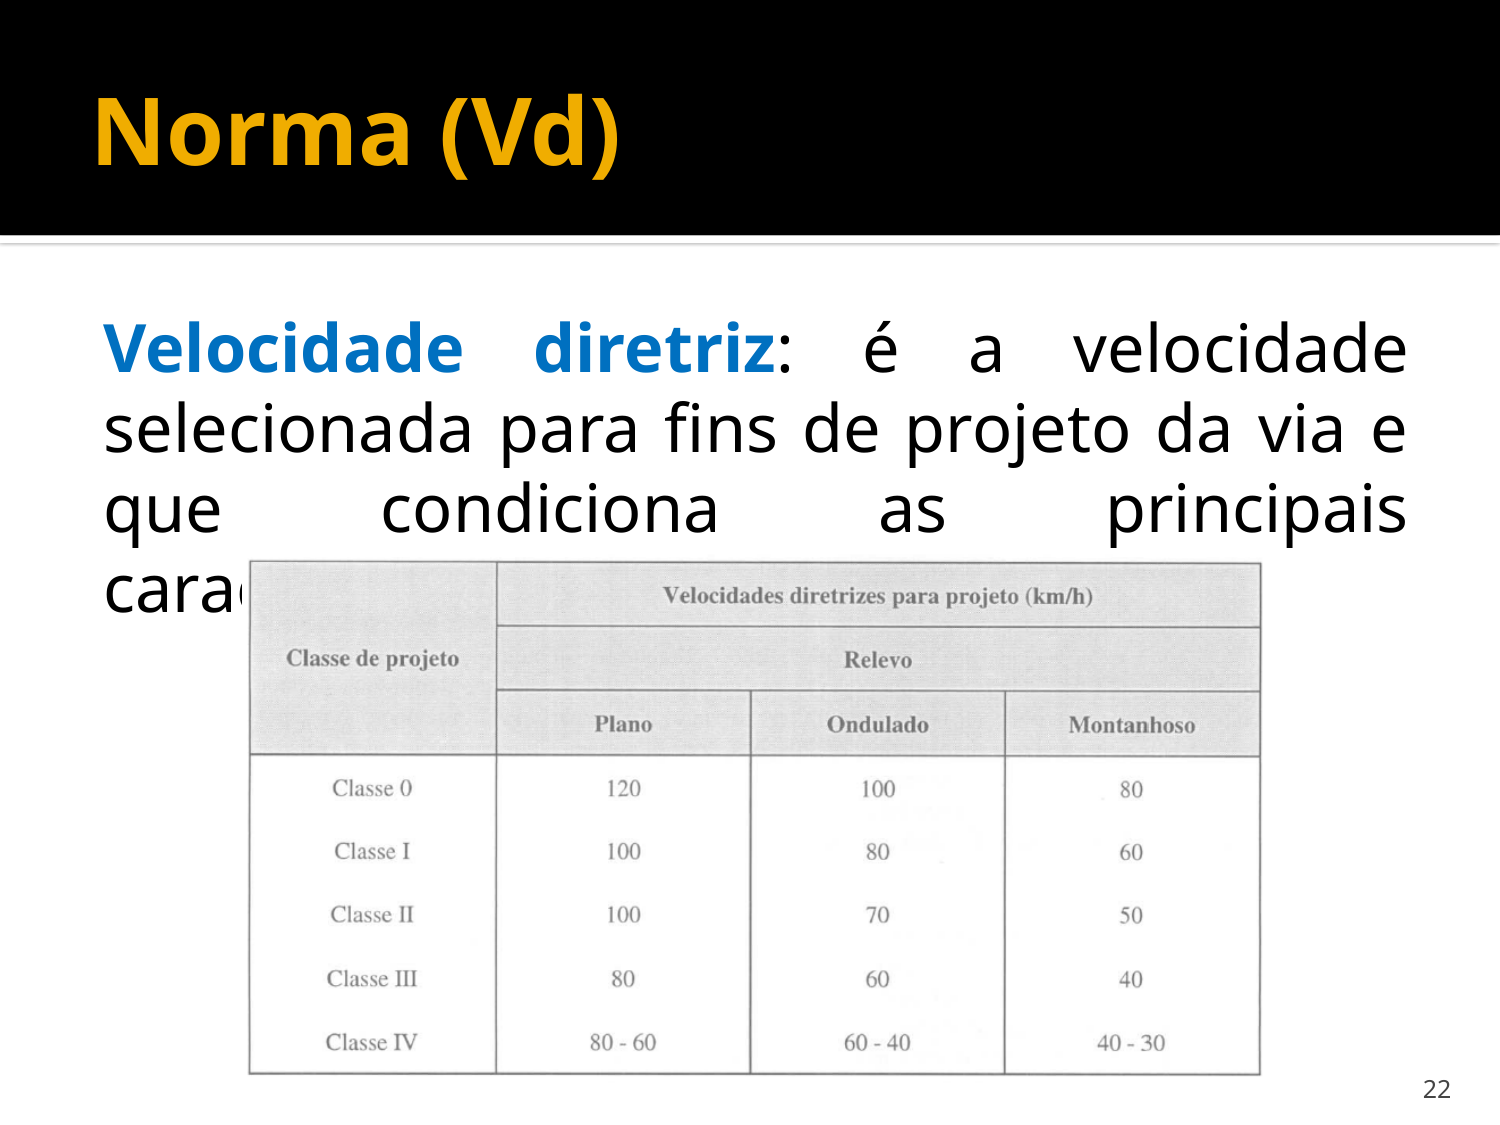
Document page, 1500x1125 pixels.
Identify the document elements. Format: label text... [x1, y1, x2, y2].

picture [242, 554, 1269, 1083]
list Velocidade diretriz: é a velocidade selecionada para fins de projeto da via e que condiciona as principais características da mesma. [75, 291, 1425, 1050]
slide_number 22 [1345, 1062, 1467, 1108]
title Norma (Vd) [75, 25, 1425, 231]
